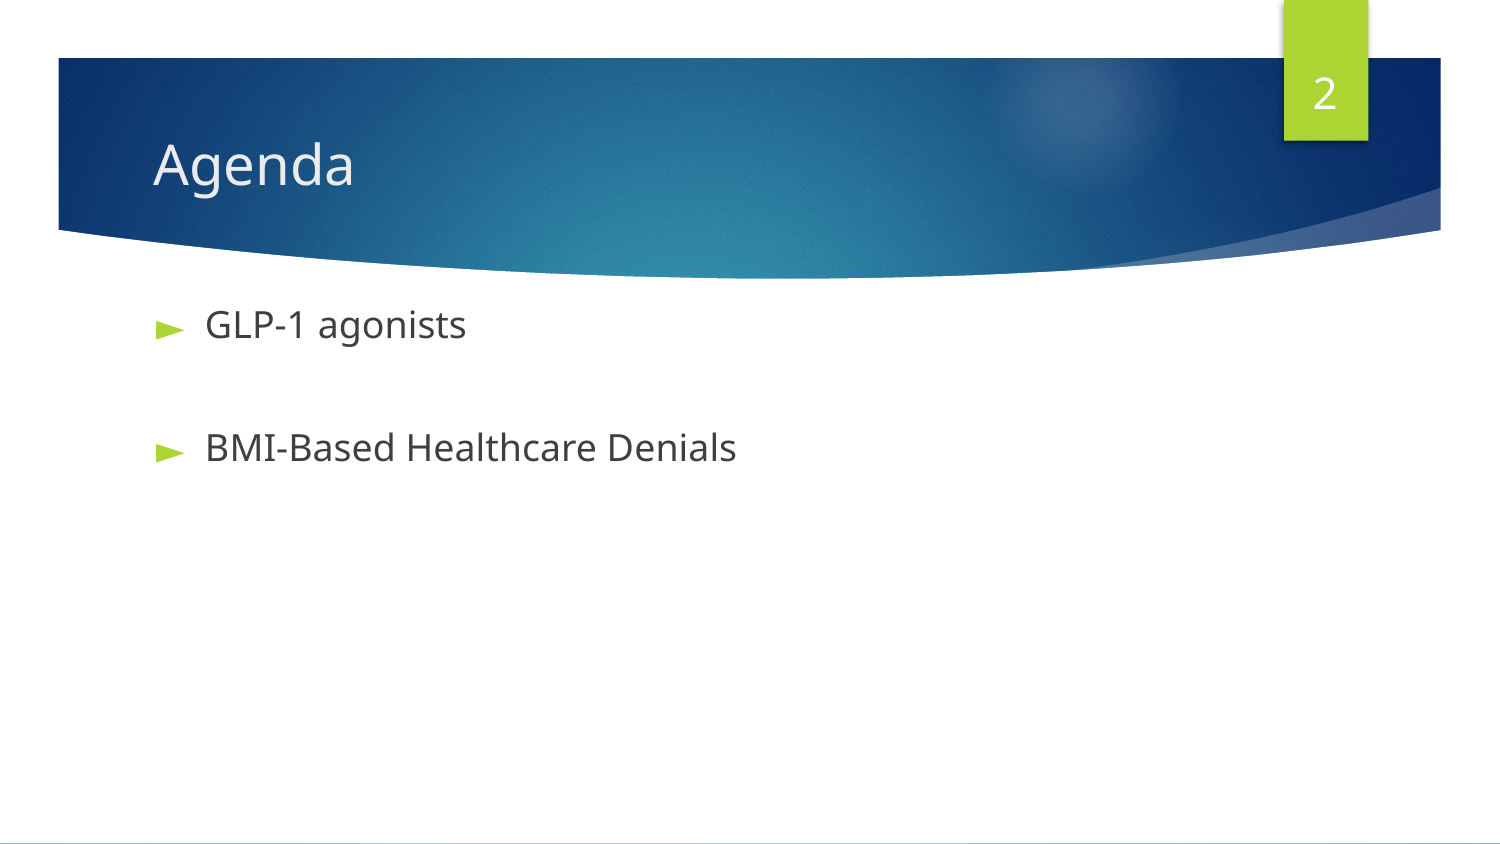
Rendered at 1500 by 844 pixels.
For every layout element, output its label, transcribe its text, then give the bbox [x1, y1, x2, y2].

title Agenda [142, 119, 1220, 207]
picture [59, 58, 1440, 278]
slide_number 2 [1273, 36, 1377, 131]
list GLP-1 agonists BMI-Based Healthcare Denials [118, 295, 1220, 806]
slide_number 38 [1134, 234, 1307, 266]
